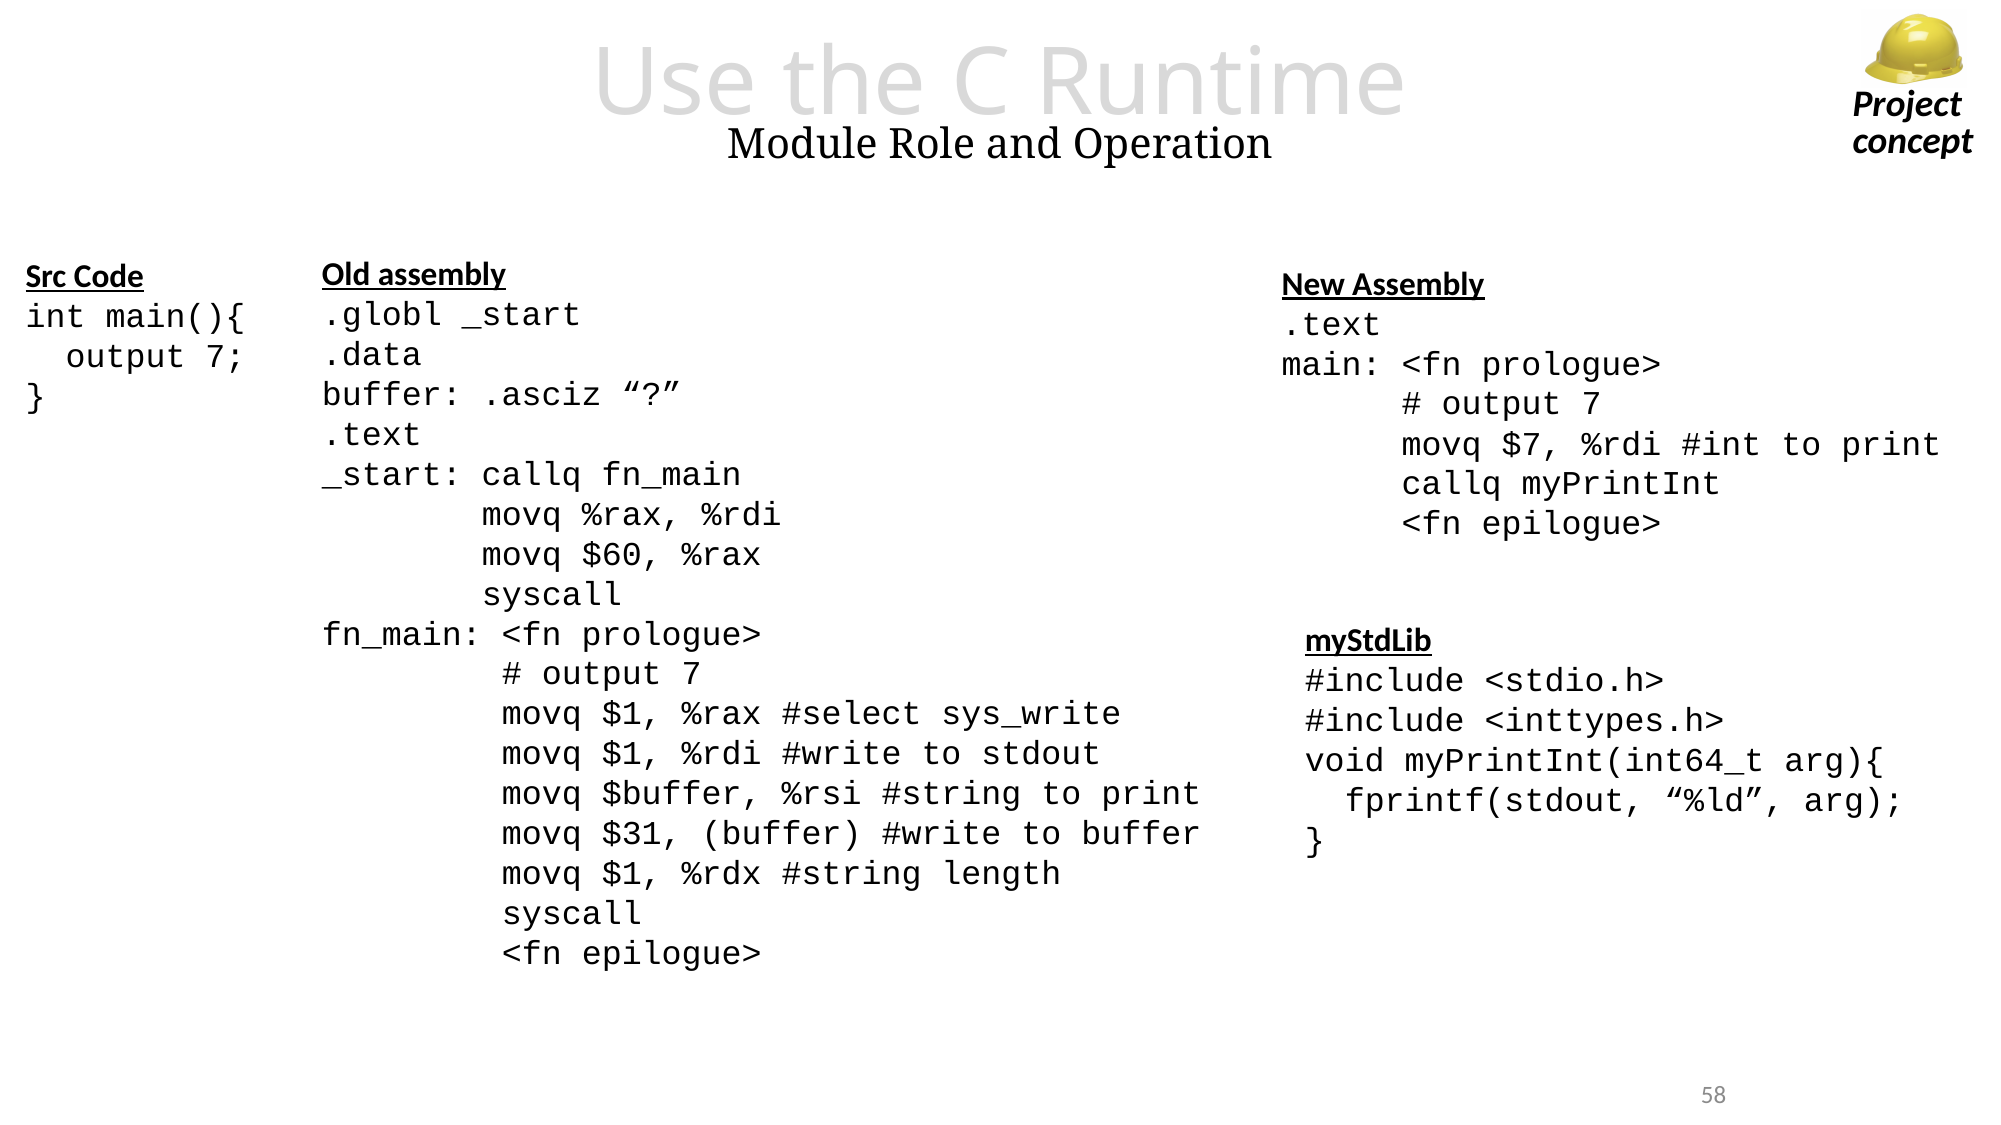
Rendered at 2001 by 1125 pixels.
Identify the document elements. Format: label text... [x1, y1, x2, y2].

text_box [1836, 8, 1990, 171]
text_box Src Code int main(){ output 7; } [10, 247, 261, 422]
text_box New Assembly .text main: <fn prologue> # output 7 movq $7, %rdi #int to print callq myPrintInt <fn epilogue> [1266, 254, 1957, 549]
text_box myStdLib #include <stdio.h> #include <inttypes.h> void myPrintInt(int64_t arg){ fprintf(stdout, “%ld”, arg); } [1290, 611, 1920, 866]
text_box Old assembly .globl _start .data buffer: .asciz “?” .text _start: callq fn_main movq %rax, %rdi movq $60, %rax syscall fn_main: <fn prologue> # output 7 movq $1, %rax #select sys_write movq $1, %rdi #write to stdout movq $buffer, %rsi #string to print movq $31, (buffer) #write to buffer movq $1, %rdx #string length syscall <fn epilogue> [307, 245, 1217, 979]
text_box 58 [1391, 1063, 1742, 1124]
text_box Use the C Runtime Module Role and Operation [249, 0, 1750, 218]
